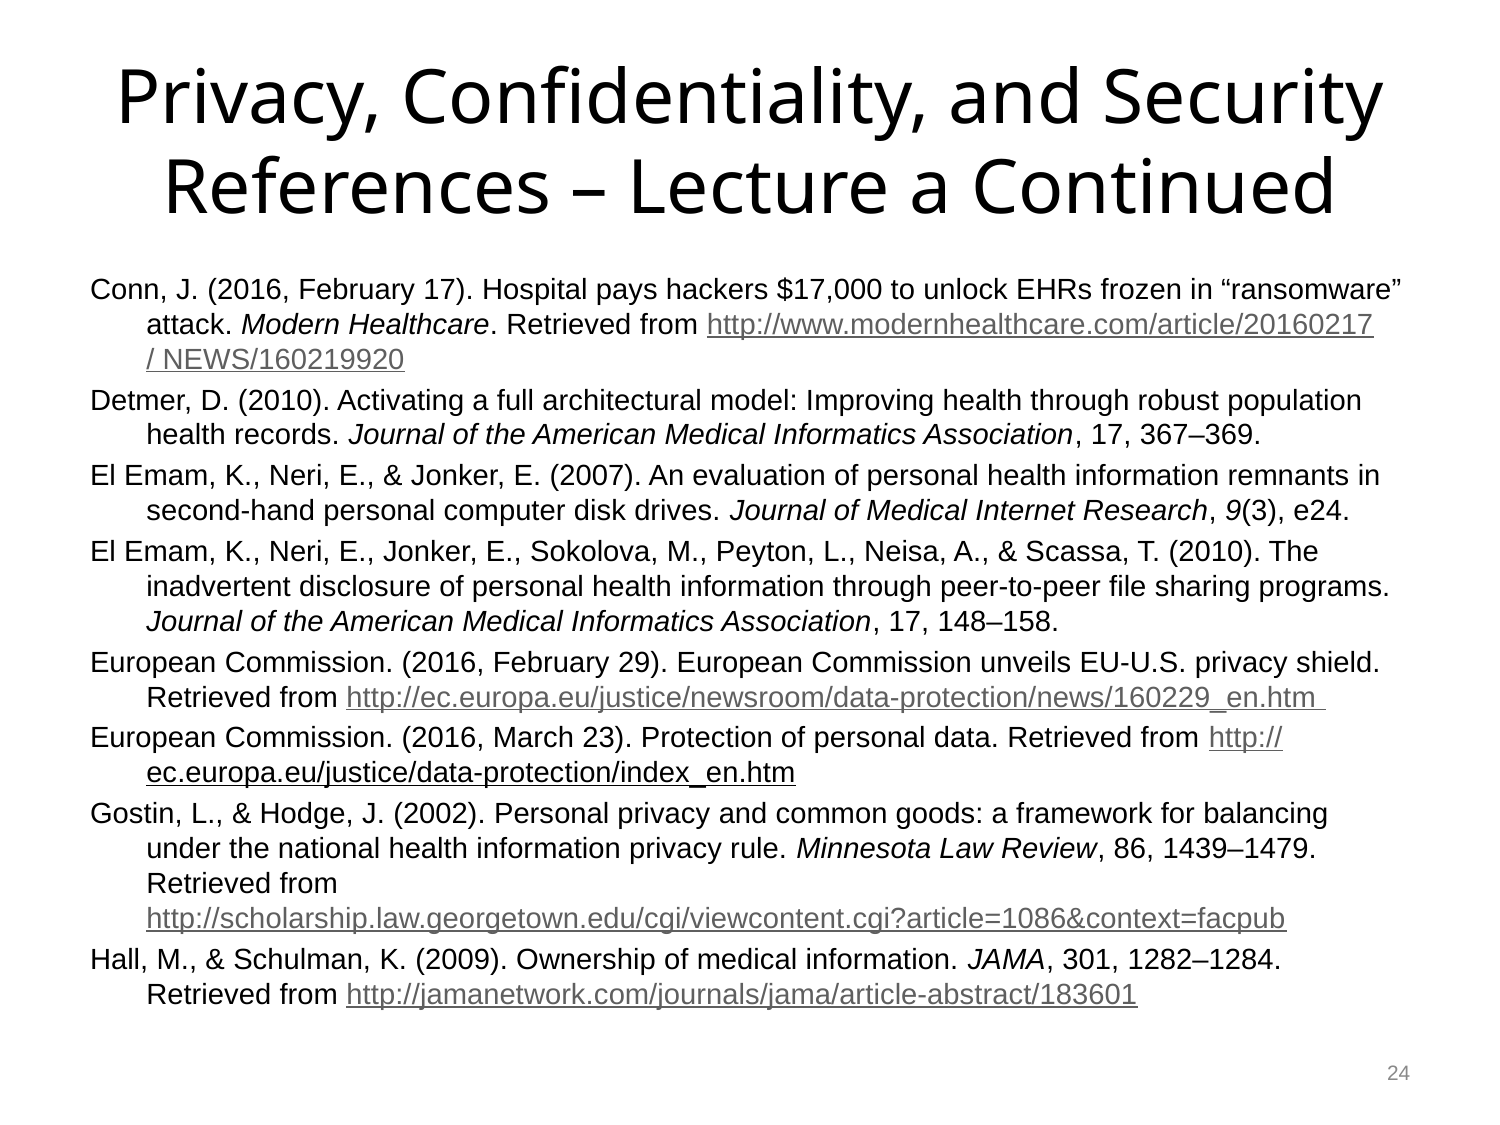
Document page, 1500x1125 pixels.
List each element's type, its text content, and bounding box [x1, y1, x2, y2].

slide_number 24 [1341, 1027, 1425, 1118]
list Conn, J. (2016, February 17). Hospital pays hackers $17,000 to unlock EHRs frozen in “ransomware” attack. Modern Healthcare. Retrieved from http://www.modernhealthcare.com/article/20160217/ NEWS/160219920 Detmer, D. (2010). Activating a full architectural model: Improving health through robust population health records. Journal of the American Medical Informatics Association, 17, 367–369. El Emam, K., Neri, E., & Jonker, E. (2007). An evaluation of personal health information remnants in second-hand personal computer disk drives. Journal of Medical Internet Research, 9(3), e24. El Emam, K., Neri, E., Jonker, E., Sokolova, M., Peyton, L., Neisa, A., & Scassa, T. (2010). The inadvertent disclosure of personal health information through peer-to-peer file sharing programs. Journal of the American Medical Informatics Association, 17, 148–158. European Commission. (2016, February 29). European Commission unveils EU-U.S. privacy shield. Retrieved from http://ec.europa.eu/justice/newsroom/data-protection/news/160229_en.htm European Commission. (2016, March 23). Protection of personal data. Retrieved from http://ec.europa.eu/justice/data-protection/index_en.htm Gostin, L., & Hodge, J. (2002). Personal privacy and common goods: a framework for balancing under the national health information privacy rule. Minnesota Law Review, 86, 1439–1479. Retrieved from http://scholarship.law.georgetown.edu/cgi/viewcontent.cgi?article=1086&context=facpub Hall, M., & Schulman, K. (2009). Ownership of medical information. JAMA, 301, 1282–1284. Retrieved from http://jamanetwork.com/journals/jama/article-abstract/183601 [75, 262, 1425, 1086]
title Privacy, Confidentiality, and Security References – Lecture a Continued [45, 45, 1455, 233]
